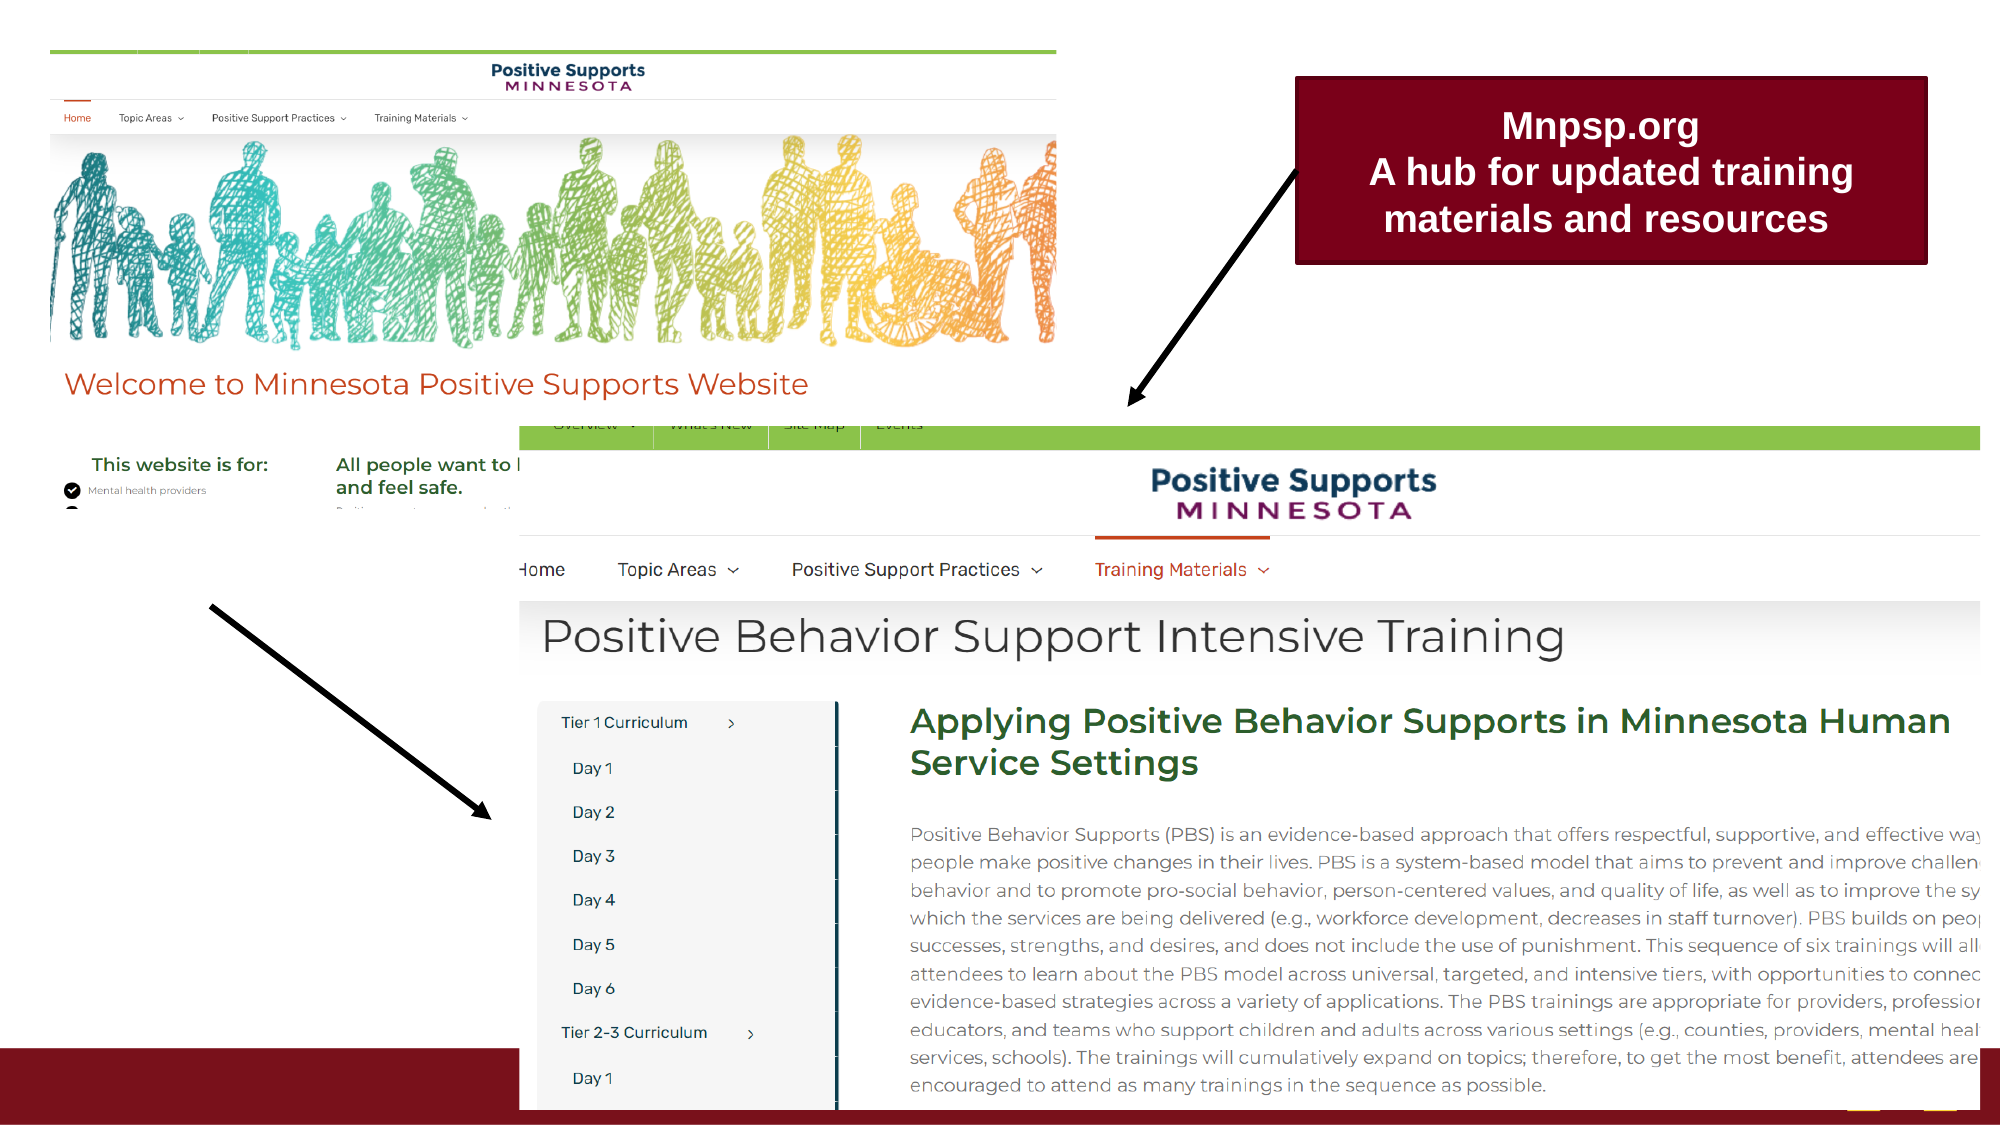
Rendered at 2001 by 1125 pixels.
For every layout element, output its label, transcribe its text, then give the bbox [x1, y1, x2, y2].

picture [0, 49, 2000, 1125]
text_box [1127, 169, 1298, 408]
title Mnpsp.org A hub for updated training materials and resources [1295, 76, 1928, 265]
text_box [210, 605, 492, 821]
